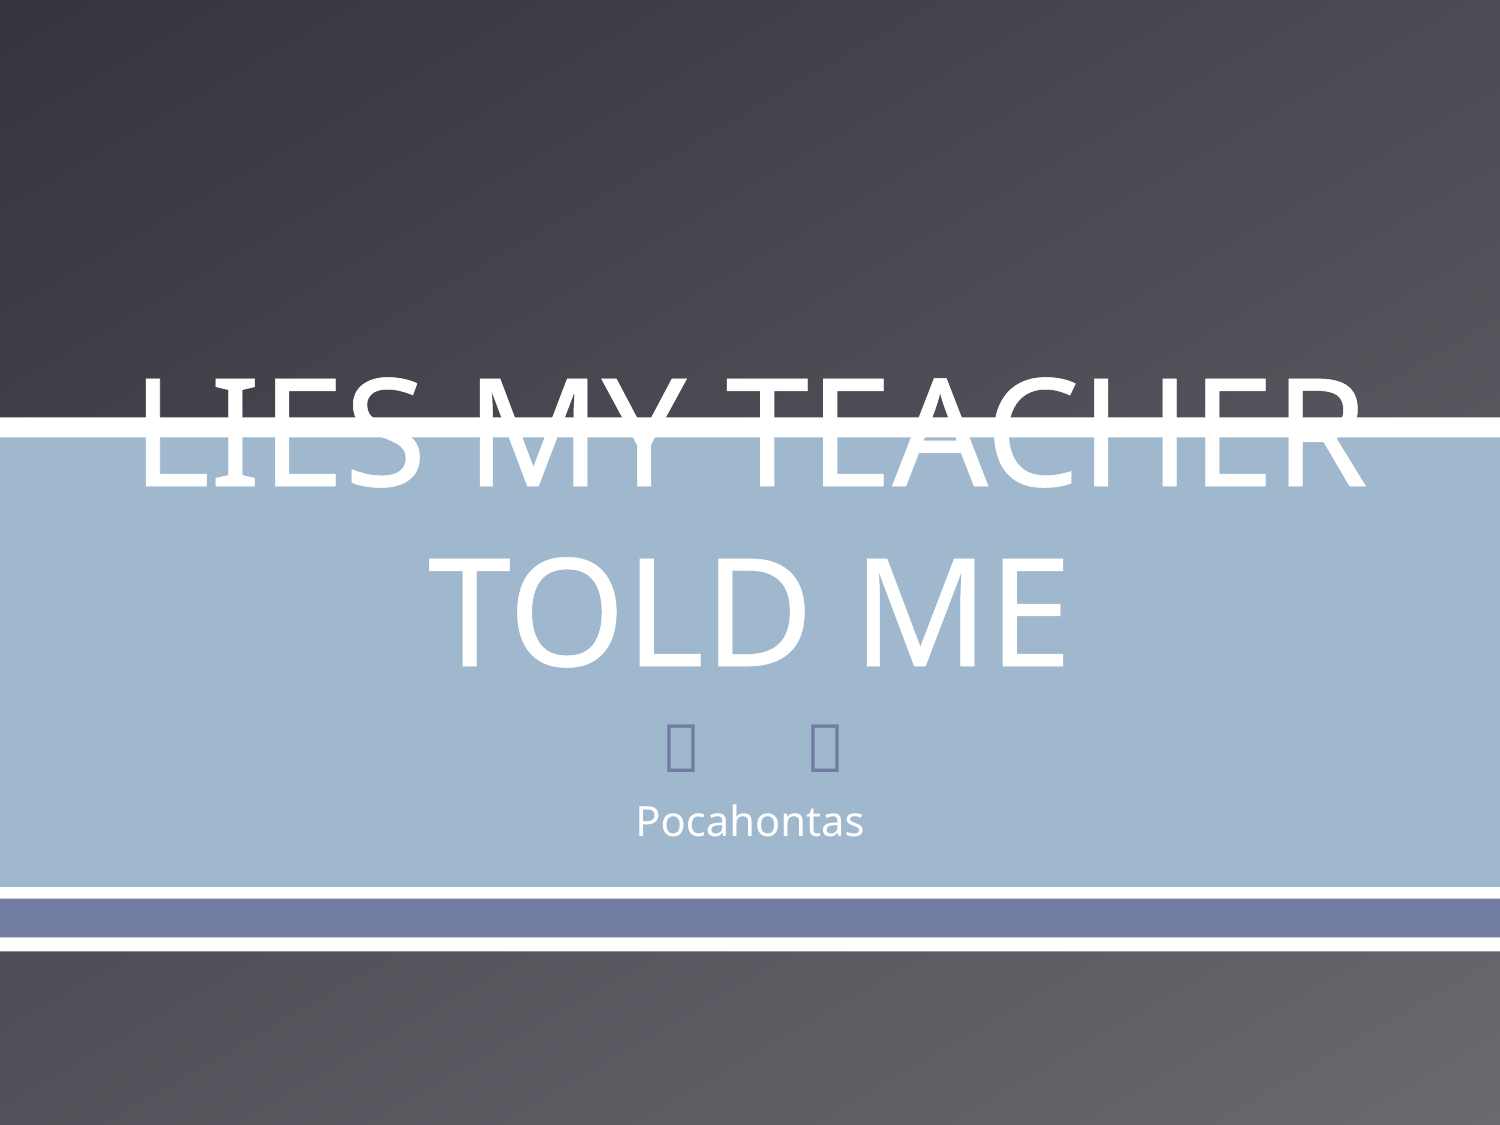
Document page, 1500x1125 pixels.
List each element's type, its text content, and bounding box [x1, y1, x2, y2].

title LIES MY TEACHER TOLD ME [37, 462, 1463, 704]
subtitle Pocahontas [93, 787, 1407, 876]
